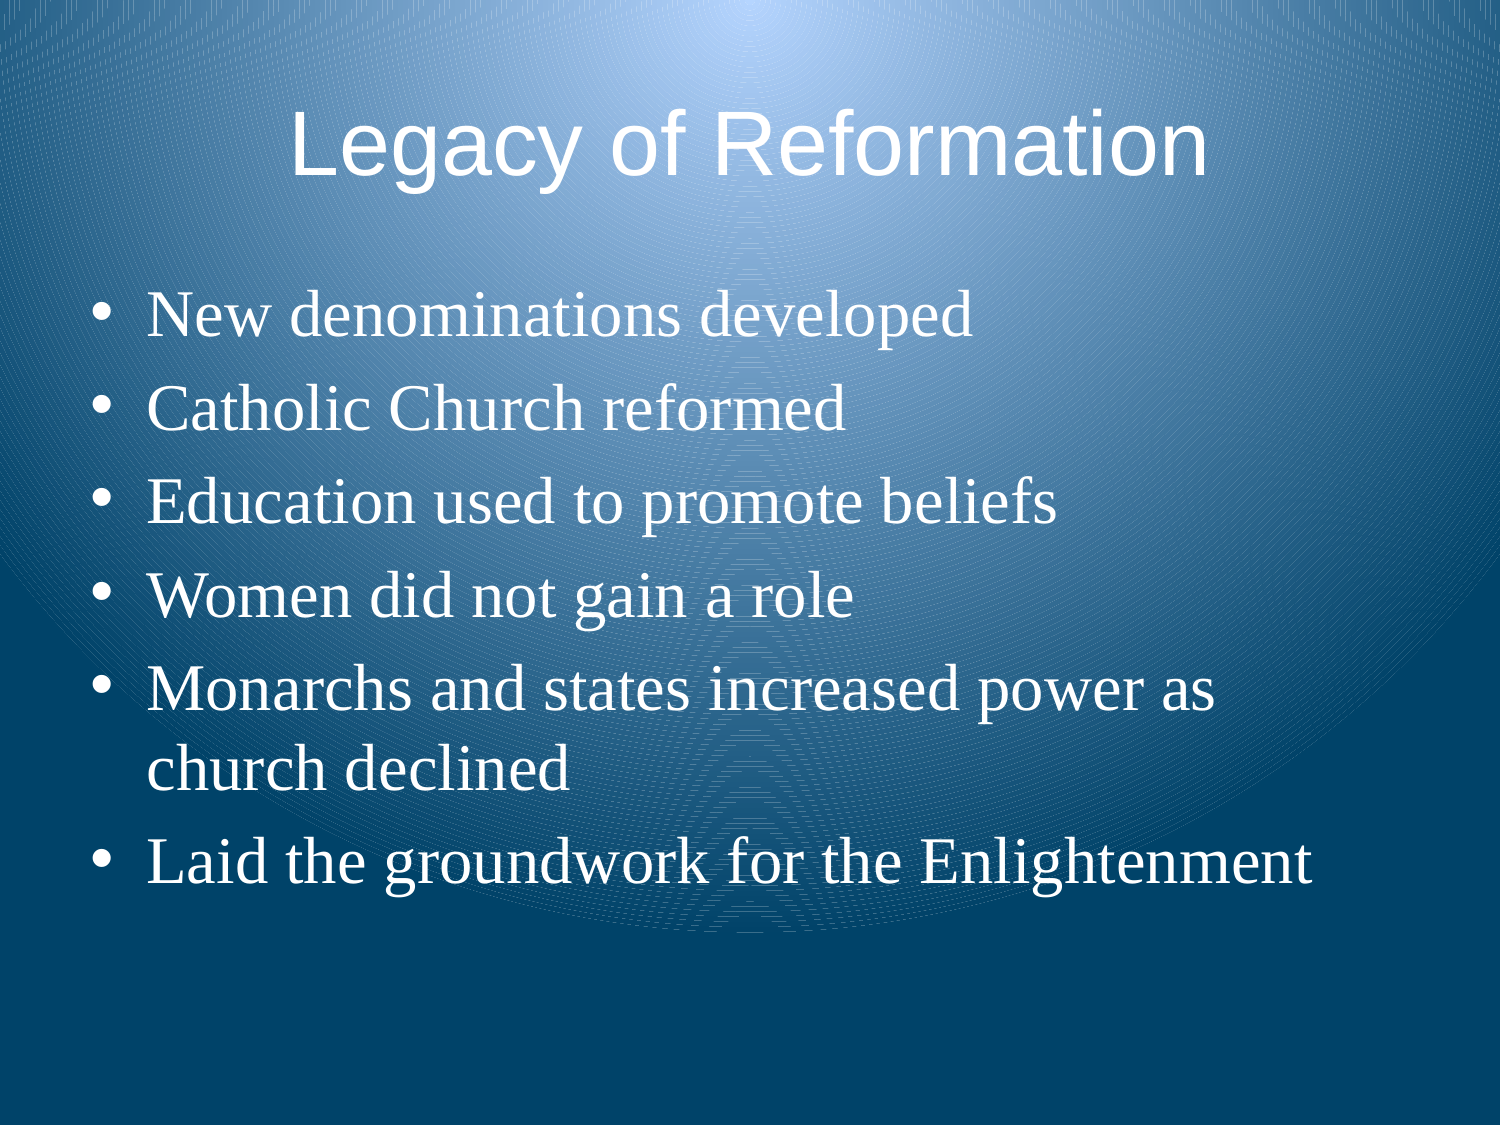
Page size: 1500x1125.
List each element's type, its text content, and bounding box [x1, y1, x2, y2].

title Legacy of Reformation [75, 45, 1425, 233]
list New denominations developed Catholic Church reformed Education used to promote beliefs Women did not gain a role Monarchs and states increased power as church declined Laid the groundwork for the Enlightenment [75, 262, 1425, 1005]
